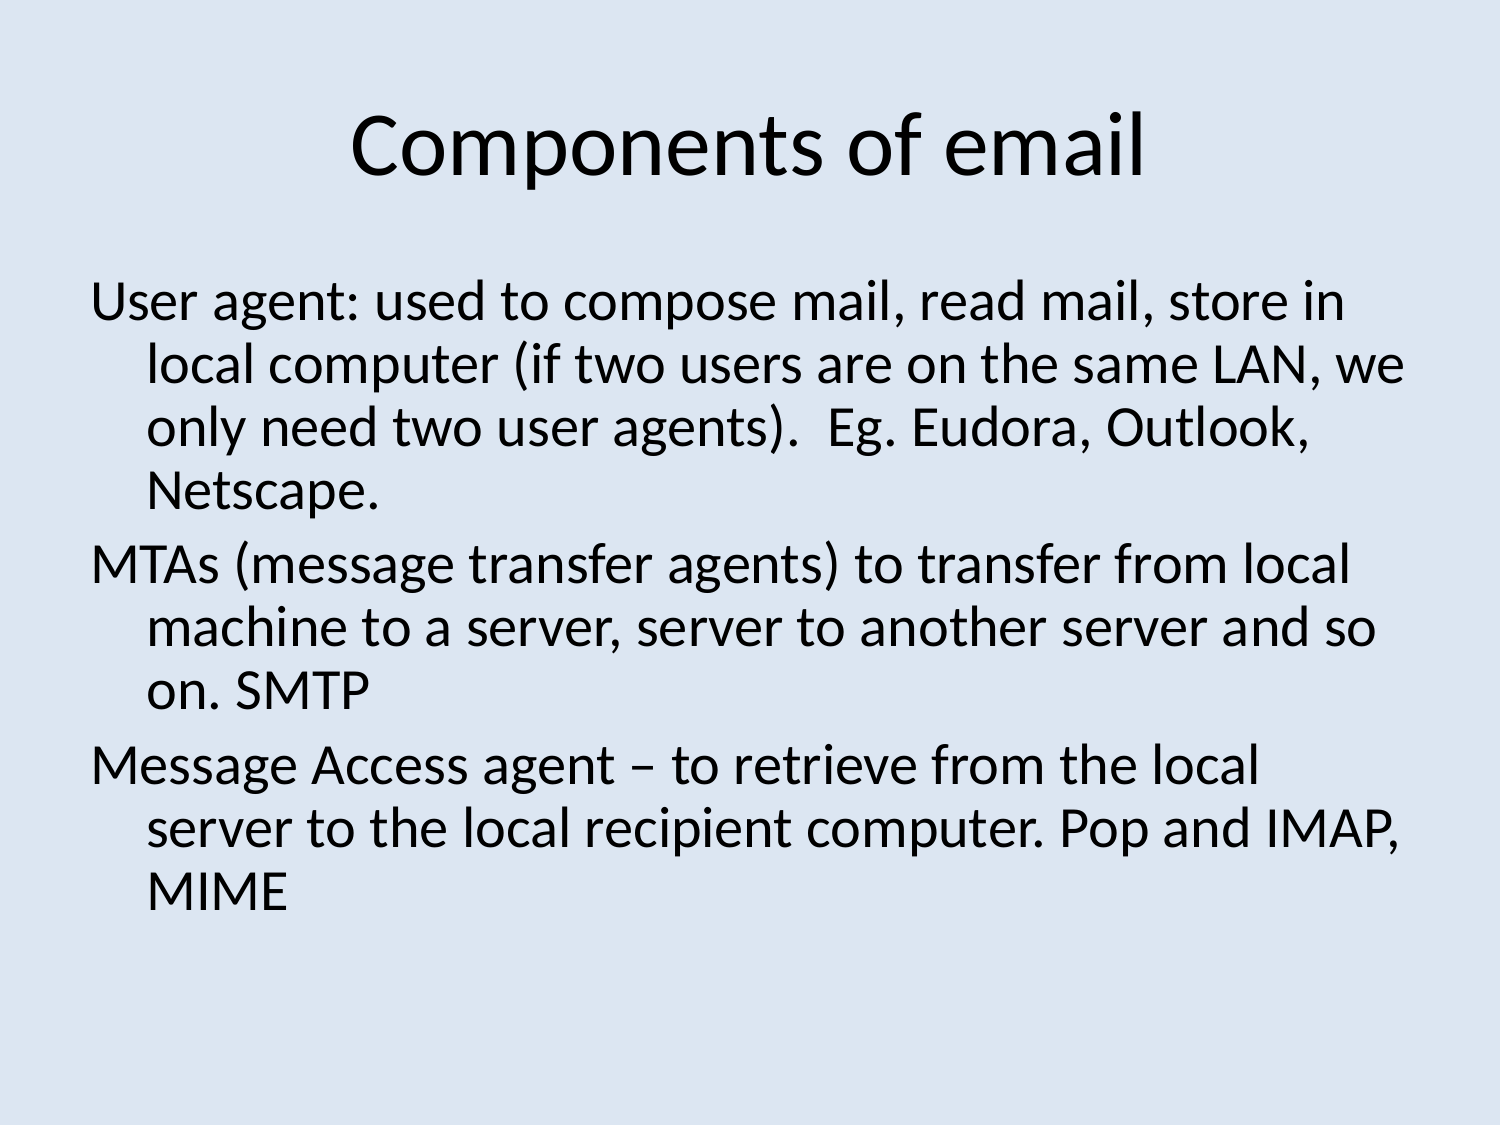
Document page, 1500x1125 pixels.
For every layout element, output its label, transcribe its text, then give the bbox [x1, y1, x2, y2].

title Components of email [75, 45, 1425, 233]
list User agent: used to compose mail, read mail, store in local computer (if two users are on the same LAN, we only need two user agents). Eg. Eudora, Outlook, Netscape. MTAs (message transfer agents) to transfer from local machine to a server, server to another server and so on. SMTP Message Access agent – to retrieve from the local server to the local recipient computer. Pop and IMAP, MIME [75, 262, 1425, 1005]
